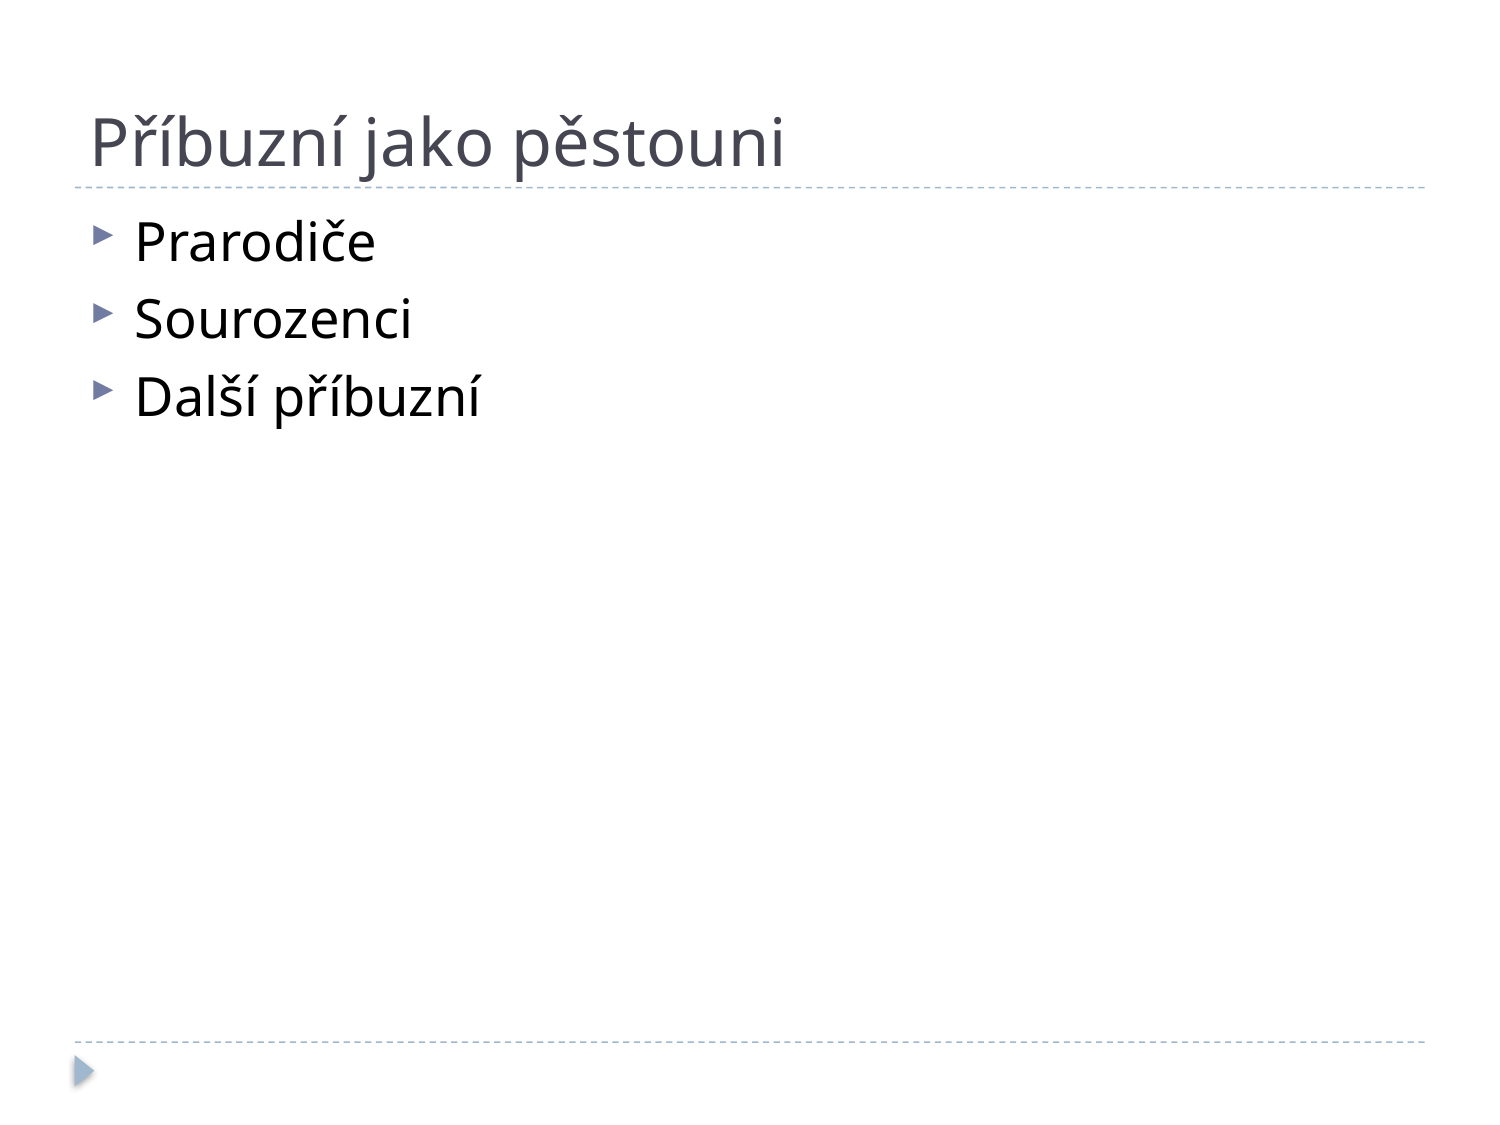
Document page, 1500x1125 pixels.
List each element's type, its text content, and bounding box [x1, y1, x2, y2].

title Příbuzní jako pěstouni [75, 24, 1425, 188]
list Prarodiče Sourozenci Další příbuzní [75, 200, 1425, 1010]
